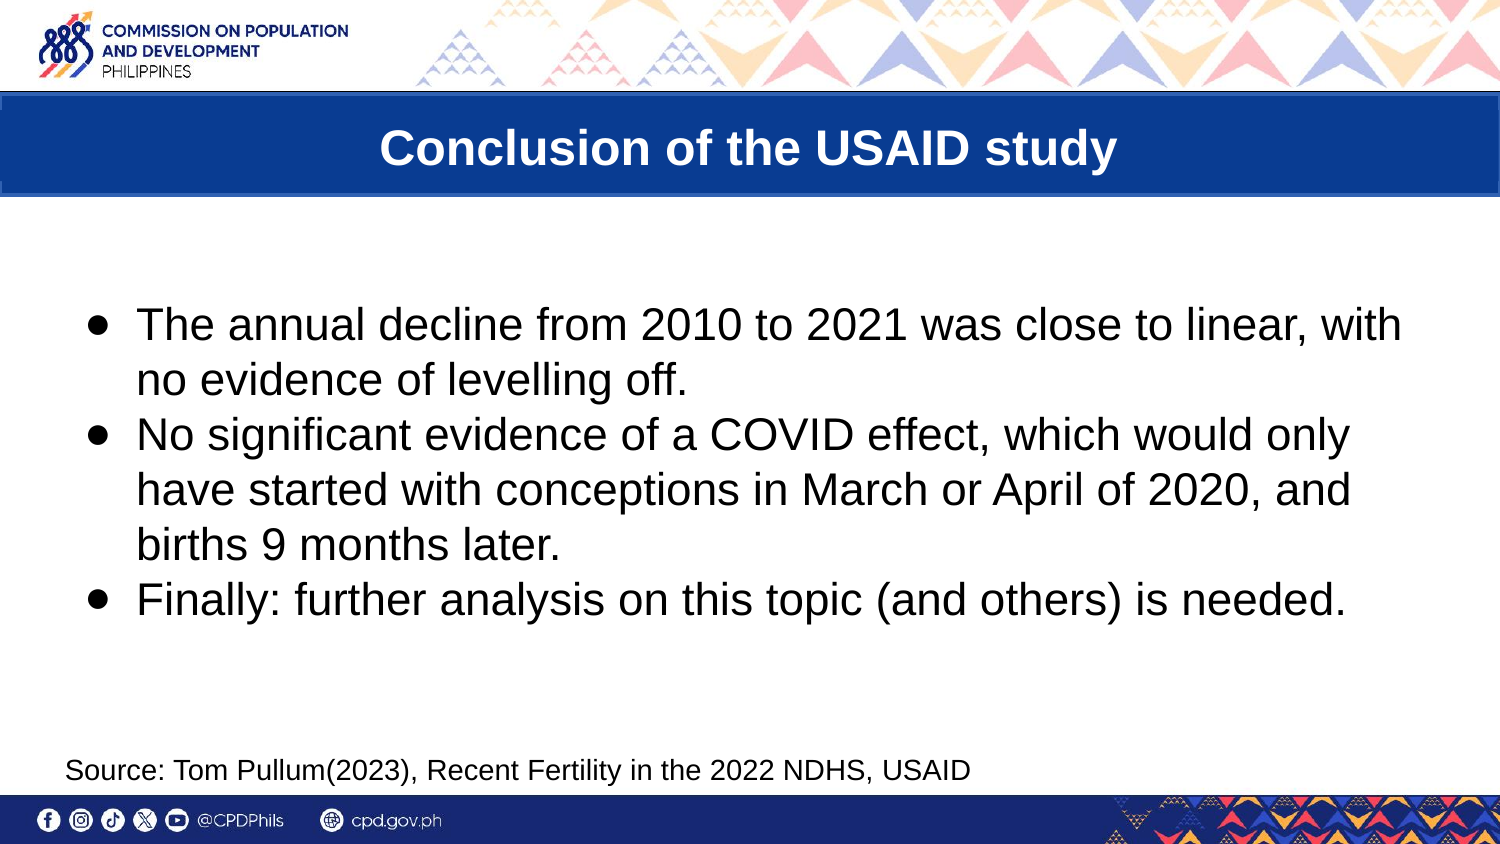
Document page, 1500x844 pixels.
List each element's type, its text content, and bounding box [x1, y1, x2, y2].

picture [0, 196, 1500, 844]
text_box [0, 94, 1500, 196]
picture [0, 0, 1500, 94]
text_box The annual decline from 2010 to 2021 was close to linear, with no evidence of levelling off. No significant evidence of a COVID effect, which would only have started with conceptions in March or April of 2020, and births 9 months later. Finally: further analysis on this topic (and others) is needed. [46, 220, 1454, 734]
text_box Source: Tom Pullum(2023), Recent Fertility in the 2022 NDHS, USAID [49, 743, 988, 794]
text_box Conclusion of the USAID study [0, 110, 1499, 182]
